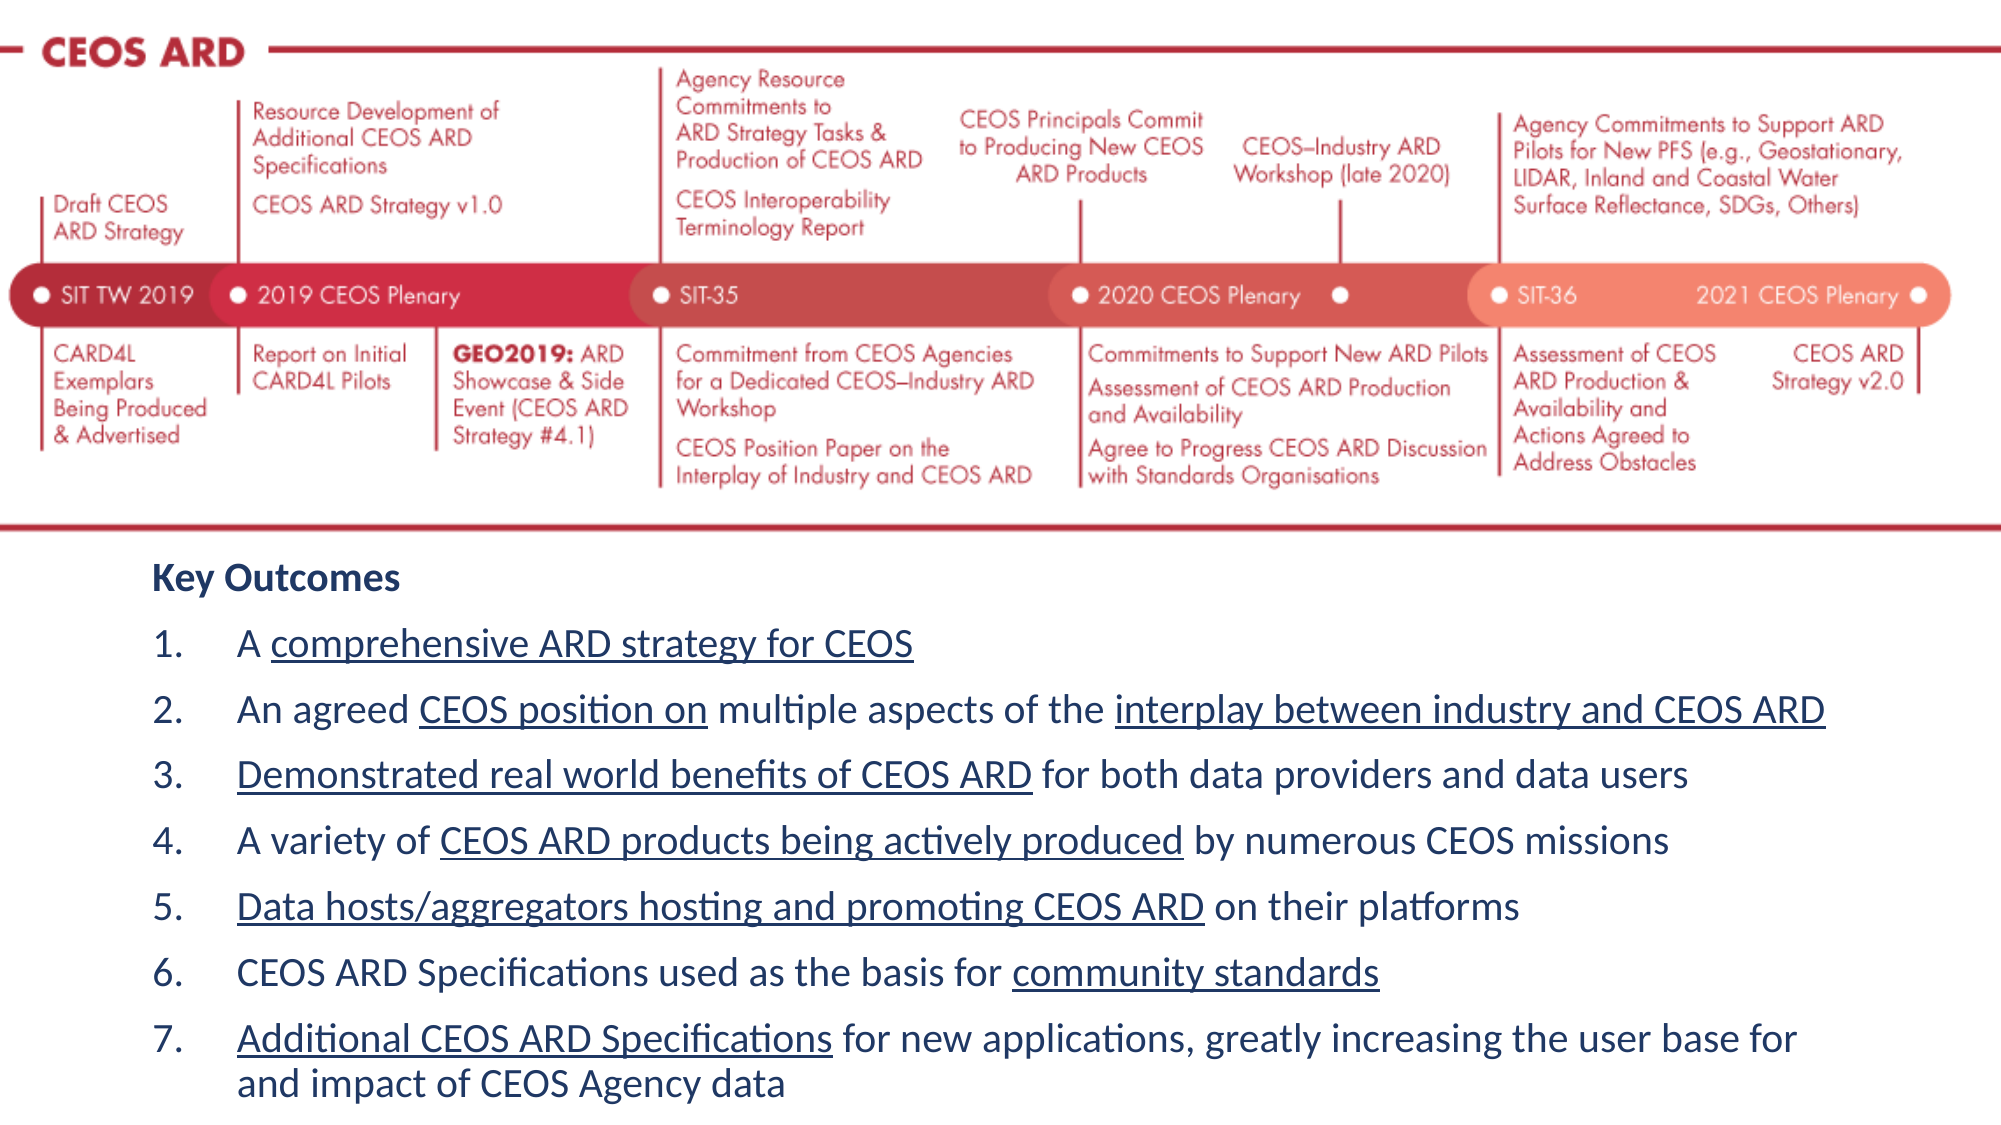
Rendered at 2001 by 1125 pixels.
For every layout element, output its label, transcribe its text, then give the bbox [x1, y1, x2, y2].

text_box Key Outcomes A comprehensive ARD strategy for CEOS An agreed CEOS position on multiple aspects of the interplay between industry and CEOS ARD Demonstrated real world benefits of CEOS ARD for both data providers and data users A variety of CEOS ARD products being actively produced by numerous CEOS missions Data hosts/aggregators hosting and promoting CEOS ARD on their platforms CEOS ARD Specifications used as the basis for community standards Additional CEOS ARD Specifications for new applications, greatly increasing the user base for and impact of CEOS Agency data [137, 590, 1863, 1125]
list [0, 18, 2000, 580]
